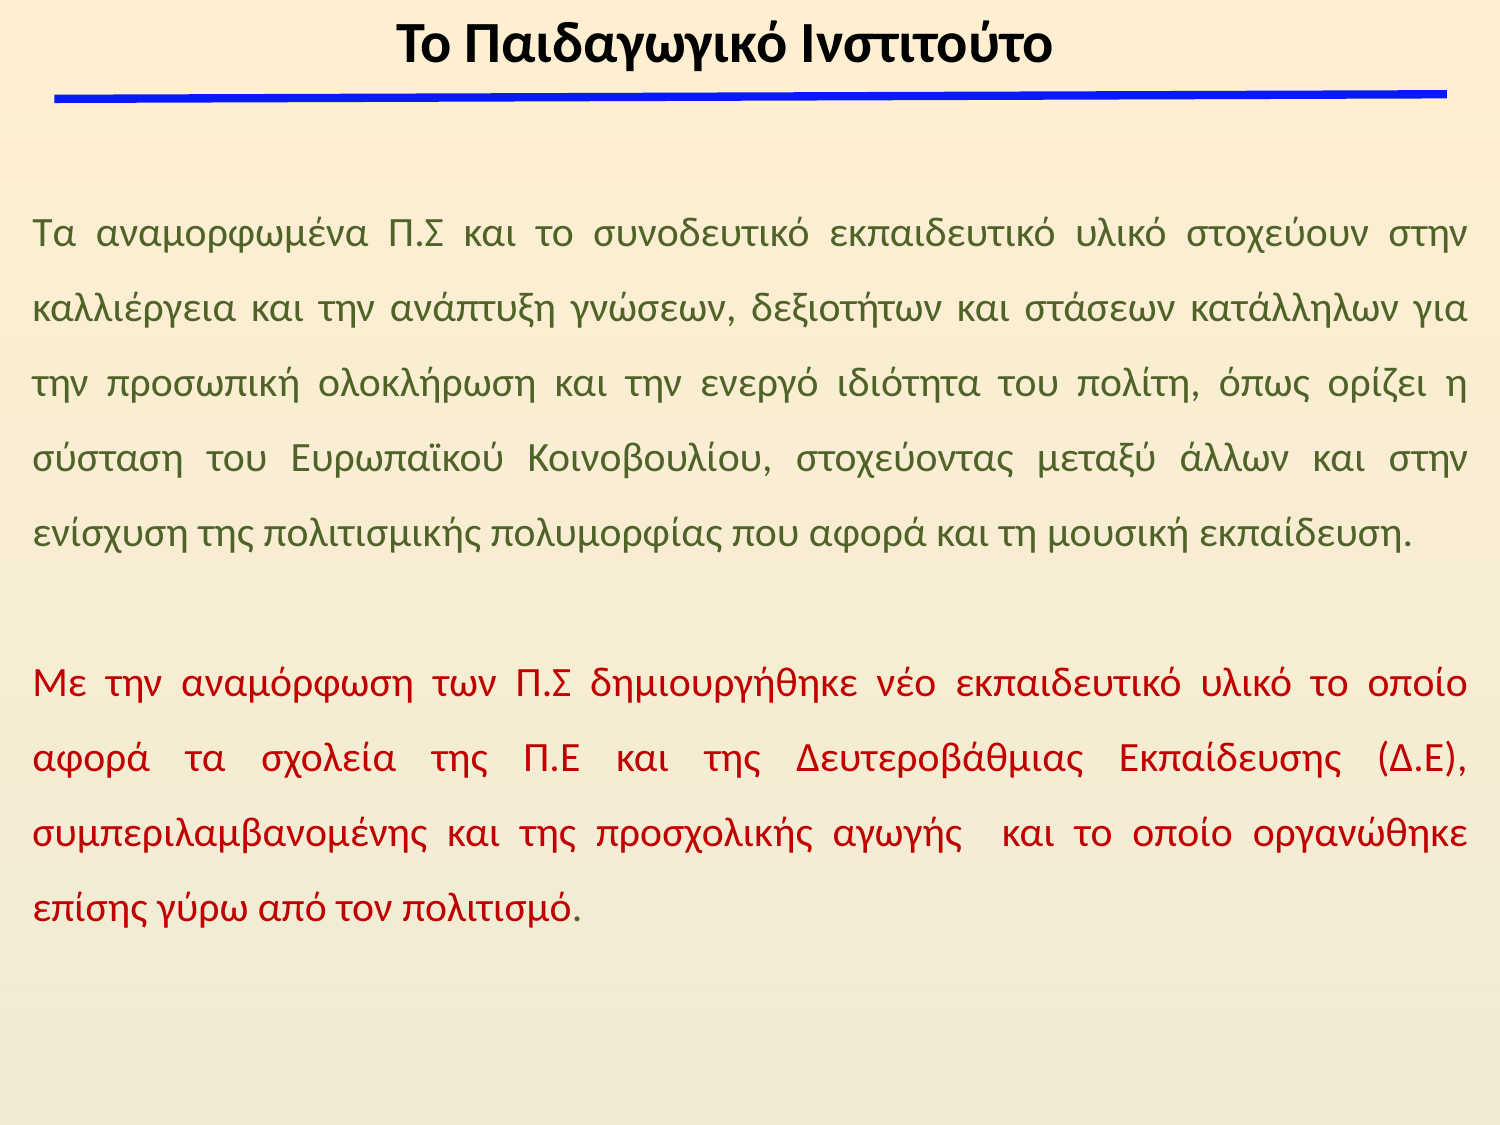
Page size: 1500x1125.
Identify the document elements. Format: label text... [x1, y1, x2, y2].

text_box Τα αναμορφωμένα Π.Σ και το συνοδευτικό εκπαιδευτικό υλικό στοχεύουν στην καλλιέργεια και την ανάπτυξη γνώσεων, δεξιοτήτων και στάσεων κατάλληλων για την προσωπική ολοκλήρωση και την ενεργό ιδιότητα του πολίτη, όπως ορίζει η σύσταση του Ευρωπαϊκού Κοινοβουλίου, στοχεύοντας μεταξύ άλλων και στην ενίσχυση της πολιτισμικής πολυμορφίας που αφορά και τη μουσική εκπαίδευση. Με την αναμόρφωση των Π.Σ δημιουργήθηκε νέο εκπαιδευτικό υλικό το οποίο αφορά τα σχολεία της Π.Ε και της Δευτεροβάθμιας Εκπαίδευσης (Δ.Ε), συμπεριλαμβανομένης και της προσχολικής αγωγής και το οποίο οργανώθηκε επίσης γύρω από τον πολιτισμό. [17, 172, 1484, 941]
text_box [54, 93, 1448, 100]
text_box Το Παιδαγωγικό Ινστιτούτο [0, 0, 1469, 95]
